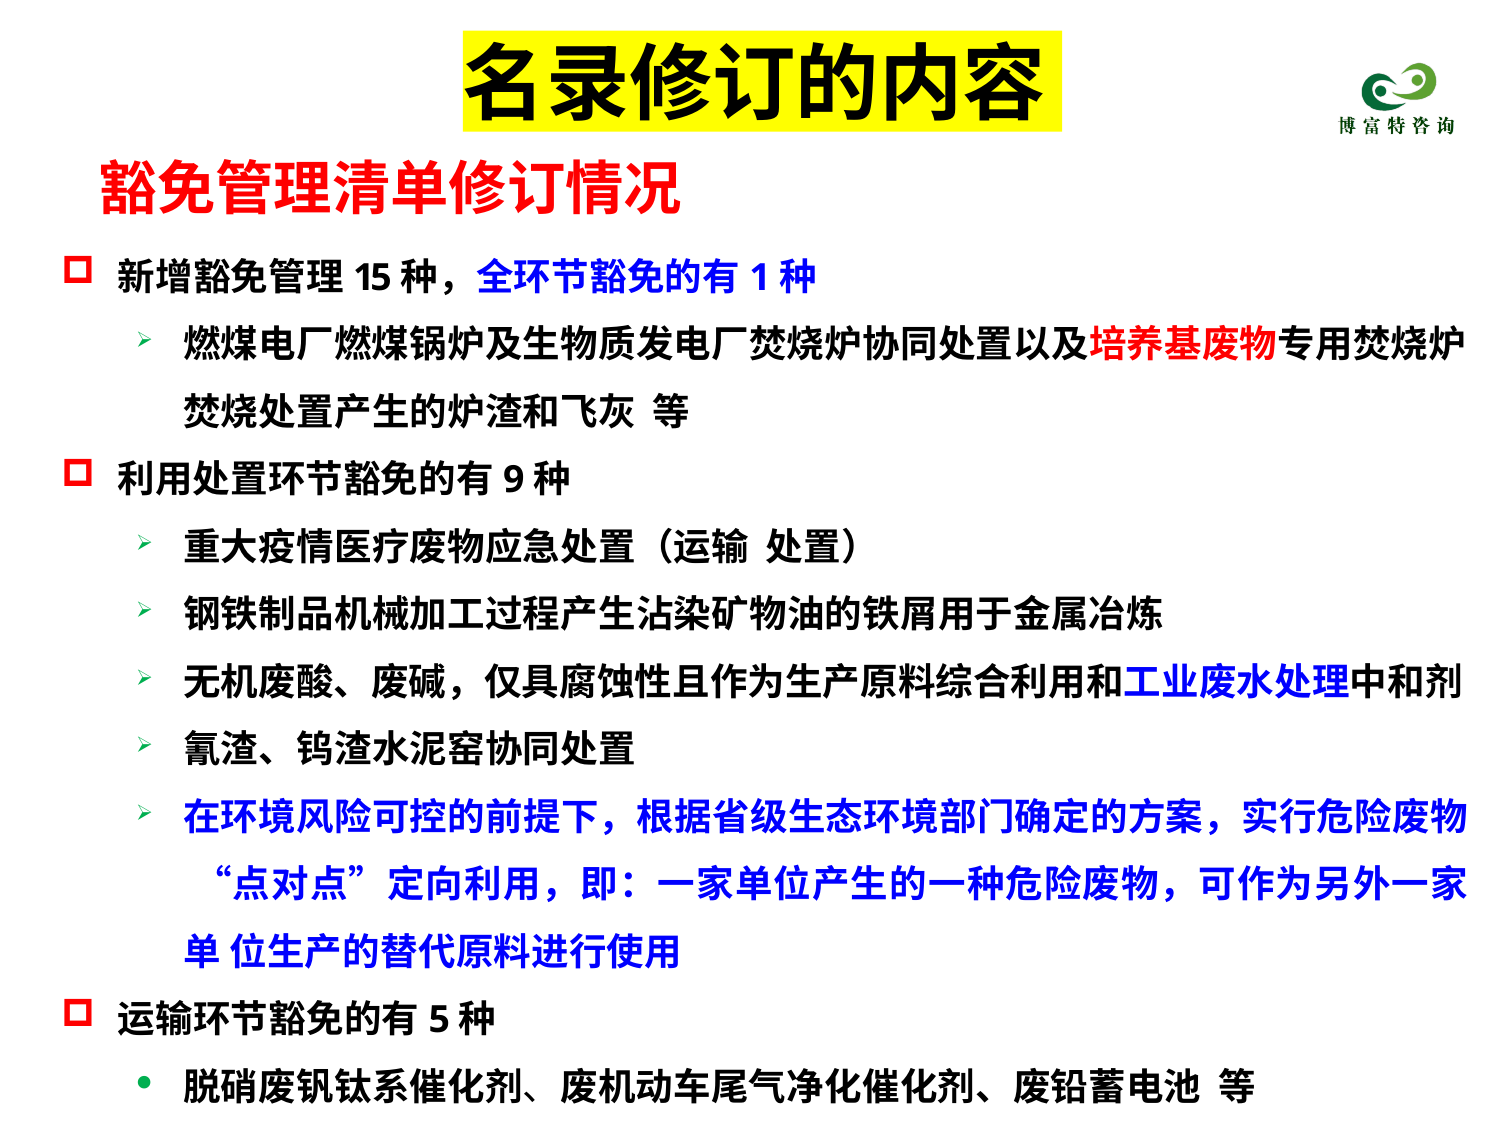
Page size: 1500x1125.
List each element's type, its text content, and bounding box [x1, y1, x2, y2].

title 名录修订的内容 [462, 30, 1063, 132]
picture [1324, 62, 1473, 137]
text_box 豁免管理清单修订情况 新增豁免管理15种，全环节豁免的有1种 燃煤电厂燃煤锅炉及生物质发电厂焚烧炉协同处置以及培养基废物专用焚烧炉 焚烧处置产生的炉渣和飞灰 等 利用处置环节豁免的有9种 重大疫情医疗废物应急处置（运输 处置） 钢铁制品机械加工过程产生沾染矿物油的铁屑用于金属冶炼 无机废酸、废碱，仅具腐蚀性且作为生产原料综合利用和工业废水处理中和剂 氰渣、钨渣水泥窑协同处置 在环境风险可控的前提下，根据省级生态环境部门确定的方案，实行危险废物 “点对点”定向利用，即：一家单位产生的一种危险废物，可作为另外一家单 位生产的替代原料进行使用 运输环节豁免的有5种 脱硝废钒钛系催化剂、废机动车尾气净化催化剂、废铅蓄电池 等 [59, 149, 1470, 1108]
